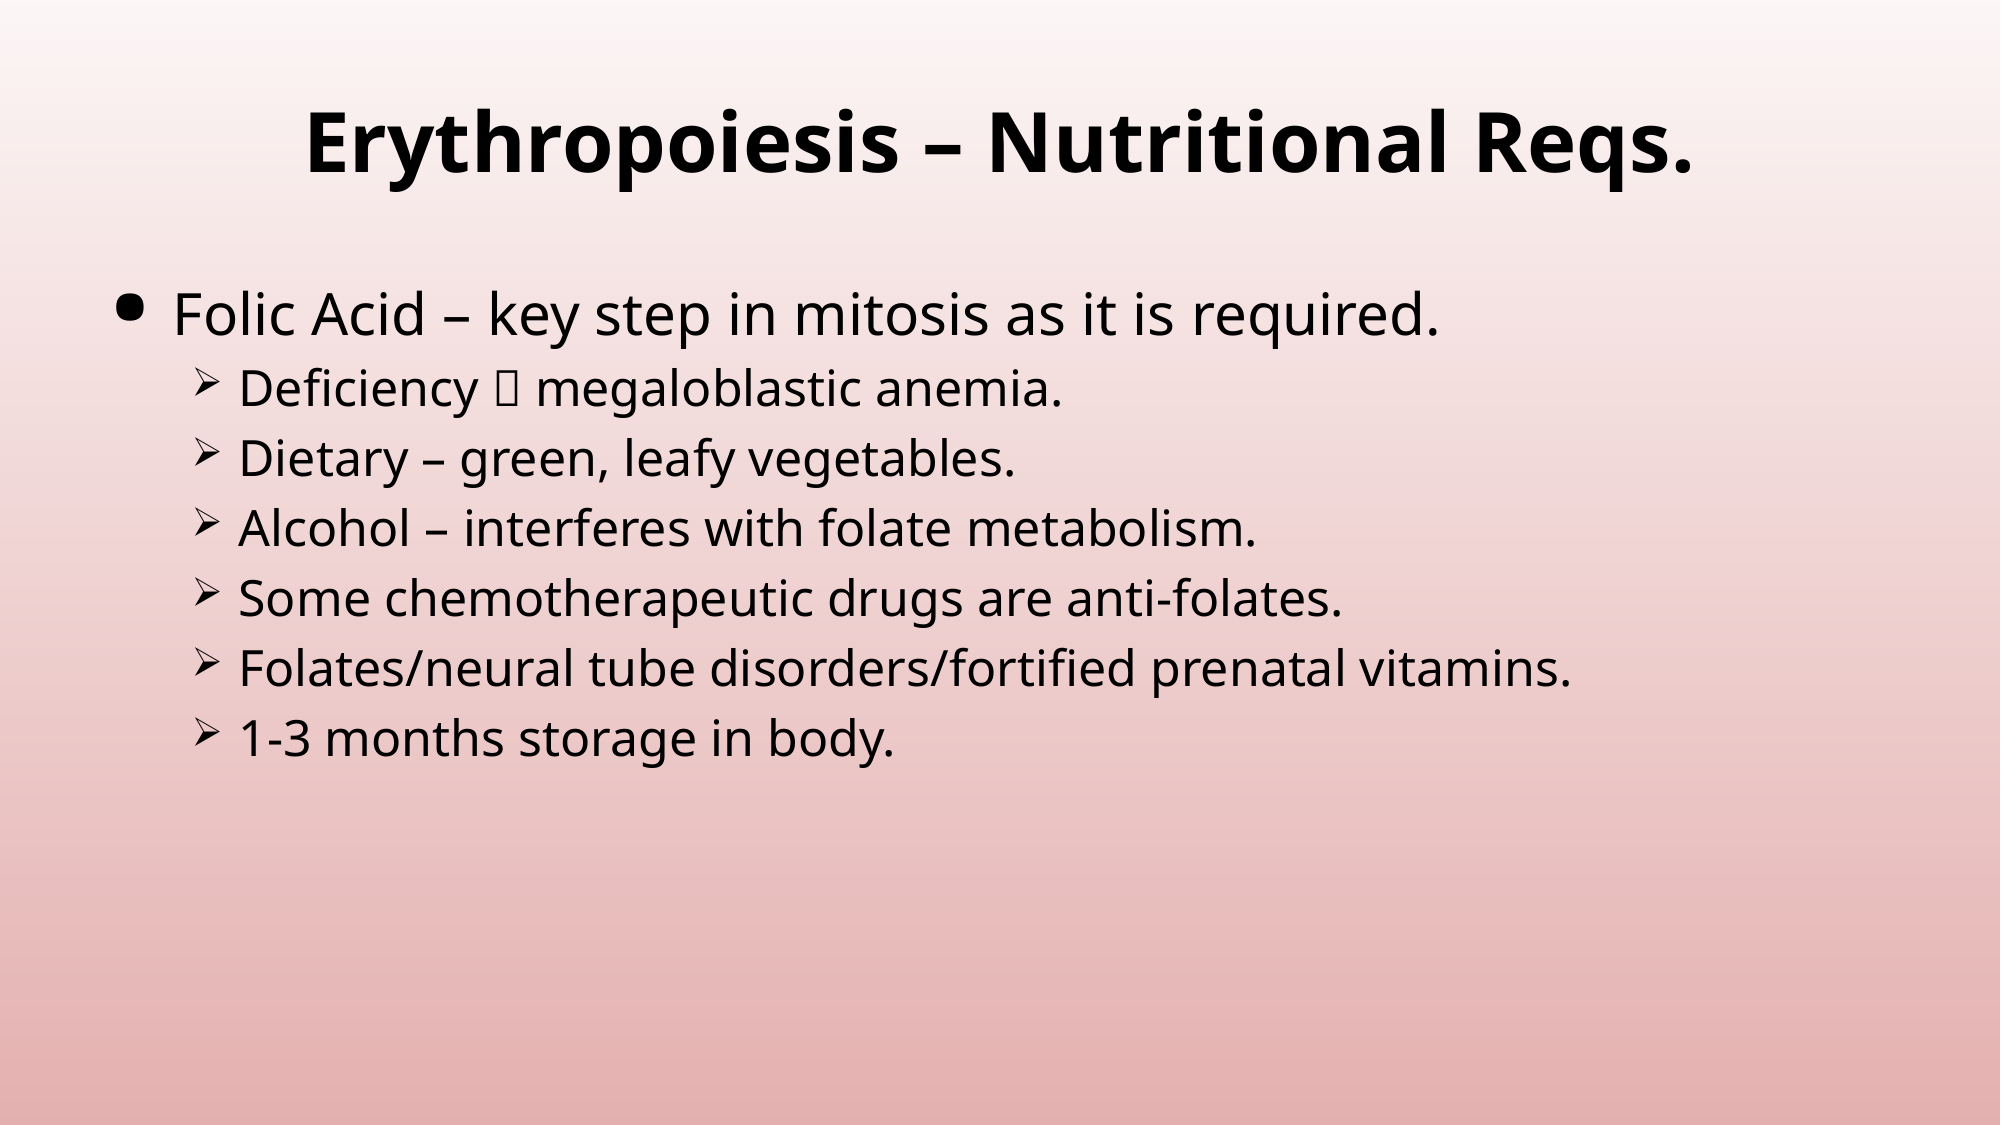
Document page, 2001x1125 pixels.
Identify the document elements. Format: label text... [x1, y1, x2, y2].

list Folic Acid – key step in mitosis as it is required. Deficiency  megaloblastic anemia. Dietary – green, leafy vegetables. Alcohol – interferes with folate metabolism. Some chemotherapeutic drugs are anti-folates. Folates/neural tube disorders/fortified prenatal vitamins. 1-3 months storage in body. [101, 269, 1902, 1000]
title Erythropoiesis – Nutritional Reqs. [99, 45, 1900, 233]
